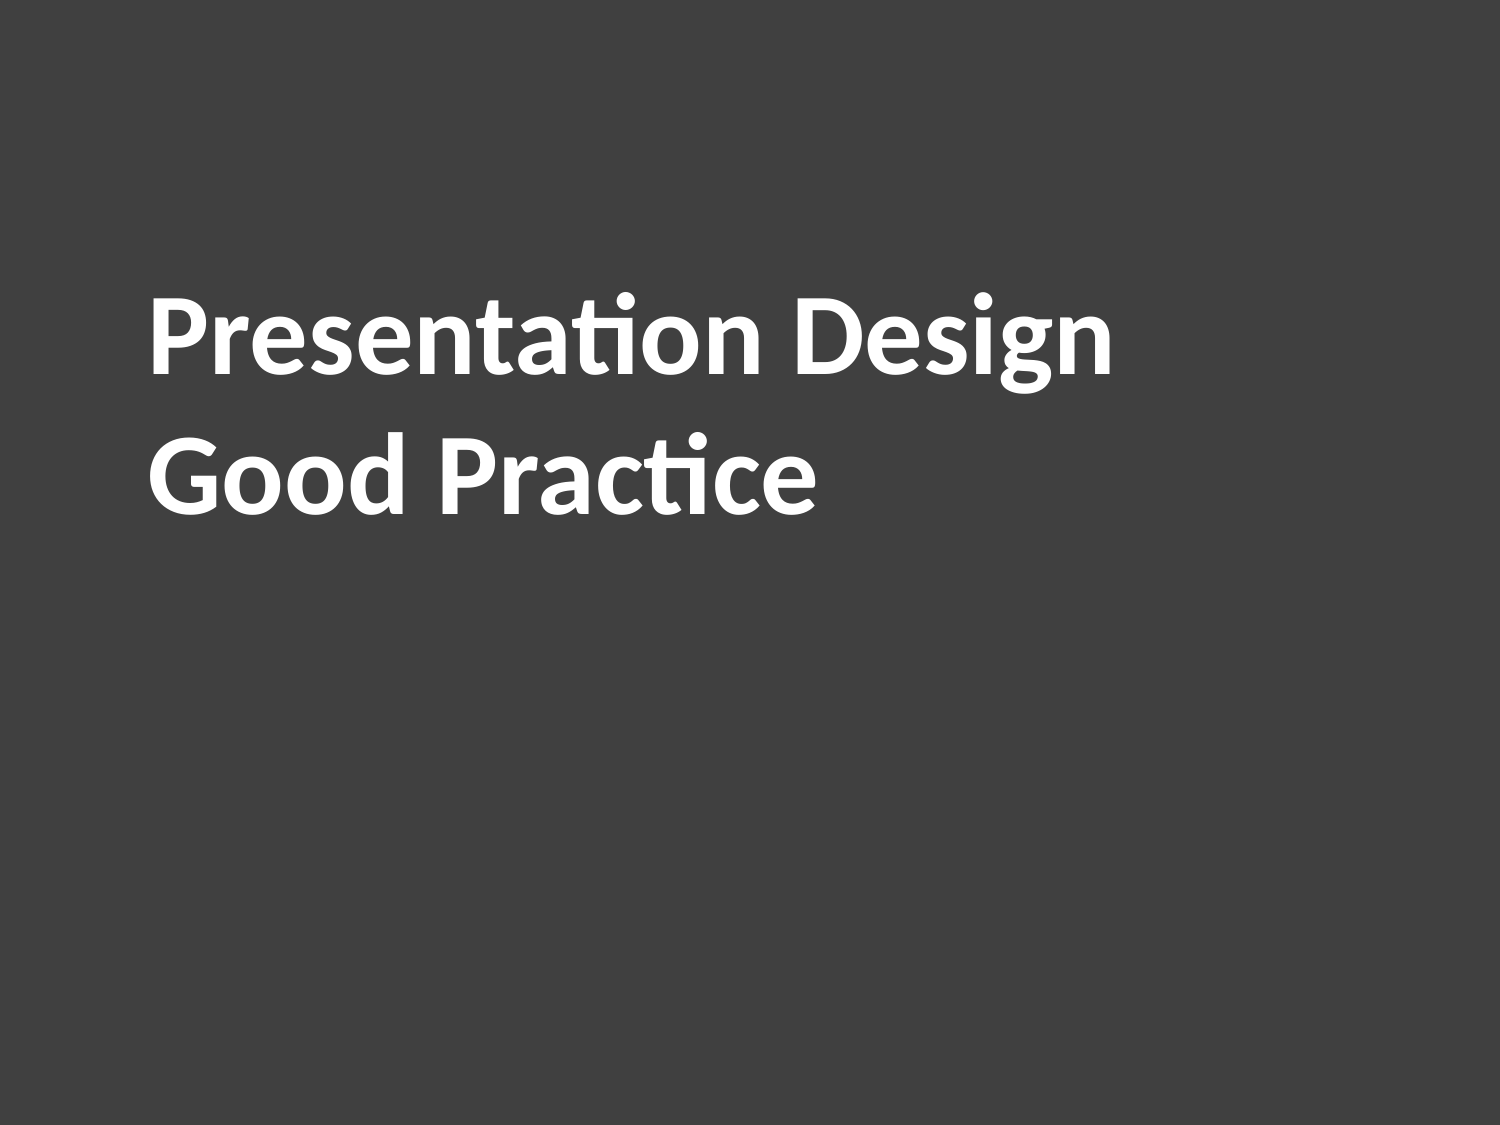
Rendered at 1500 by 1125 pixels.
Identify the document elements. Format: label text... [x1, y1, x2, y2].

title Presentation Design Good Practice [147, 314, 1423, 538]
